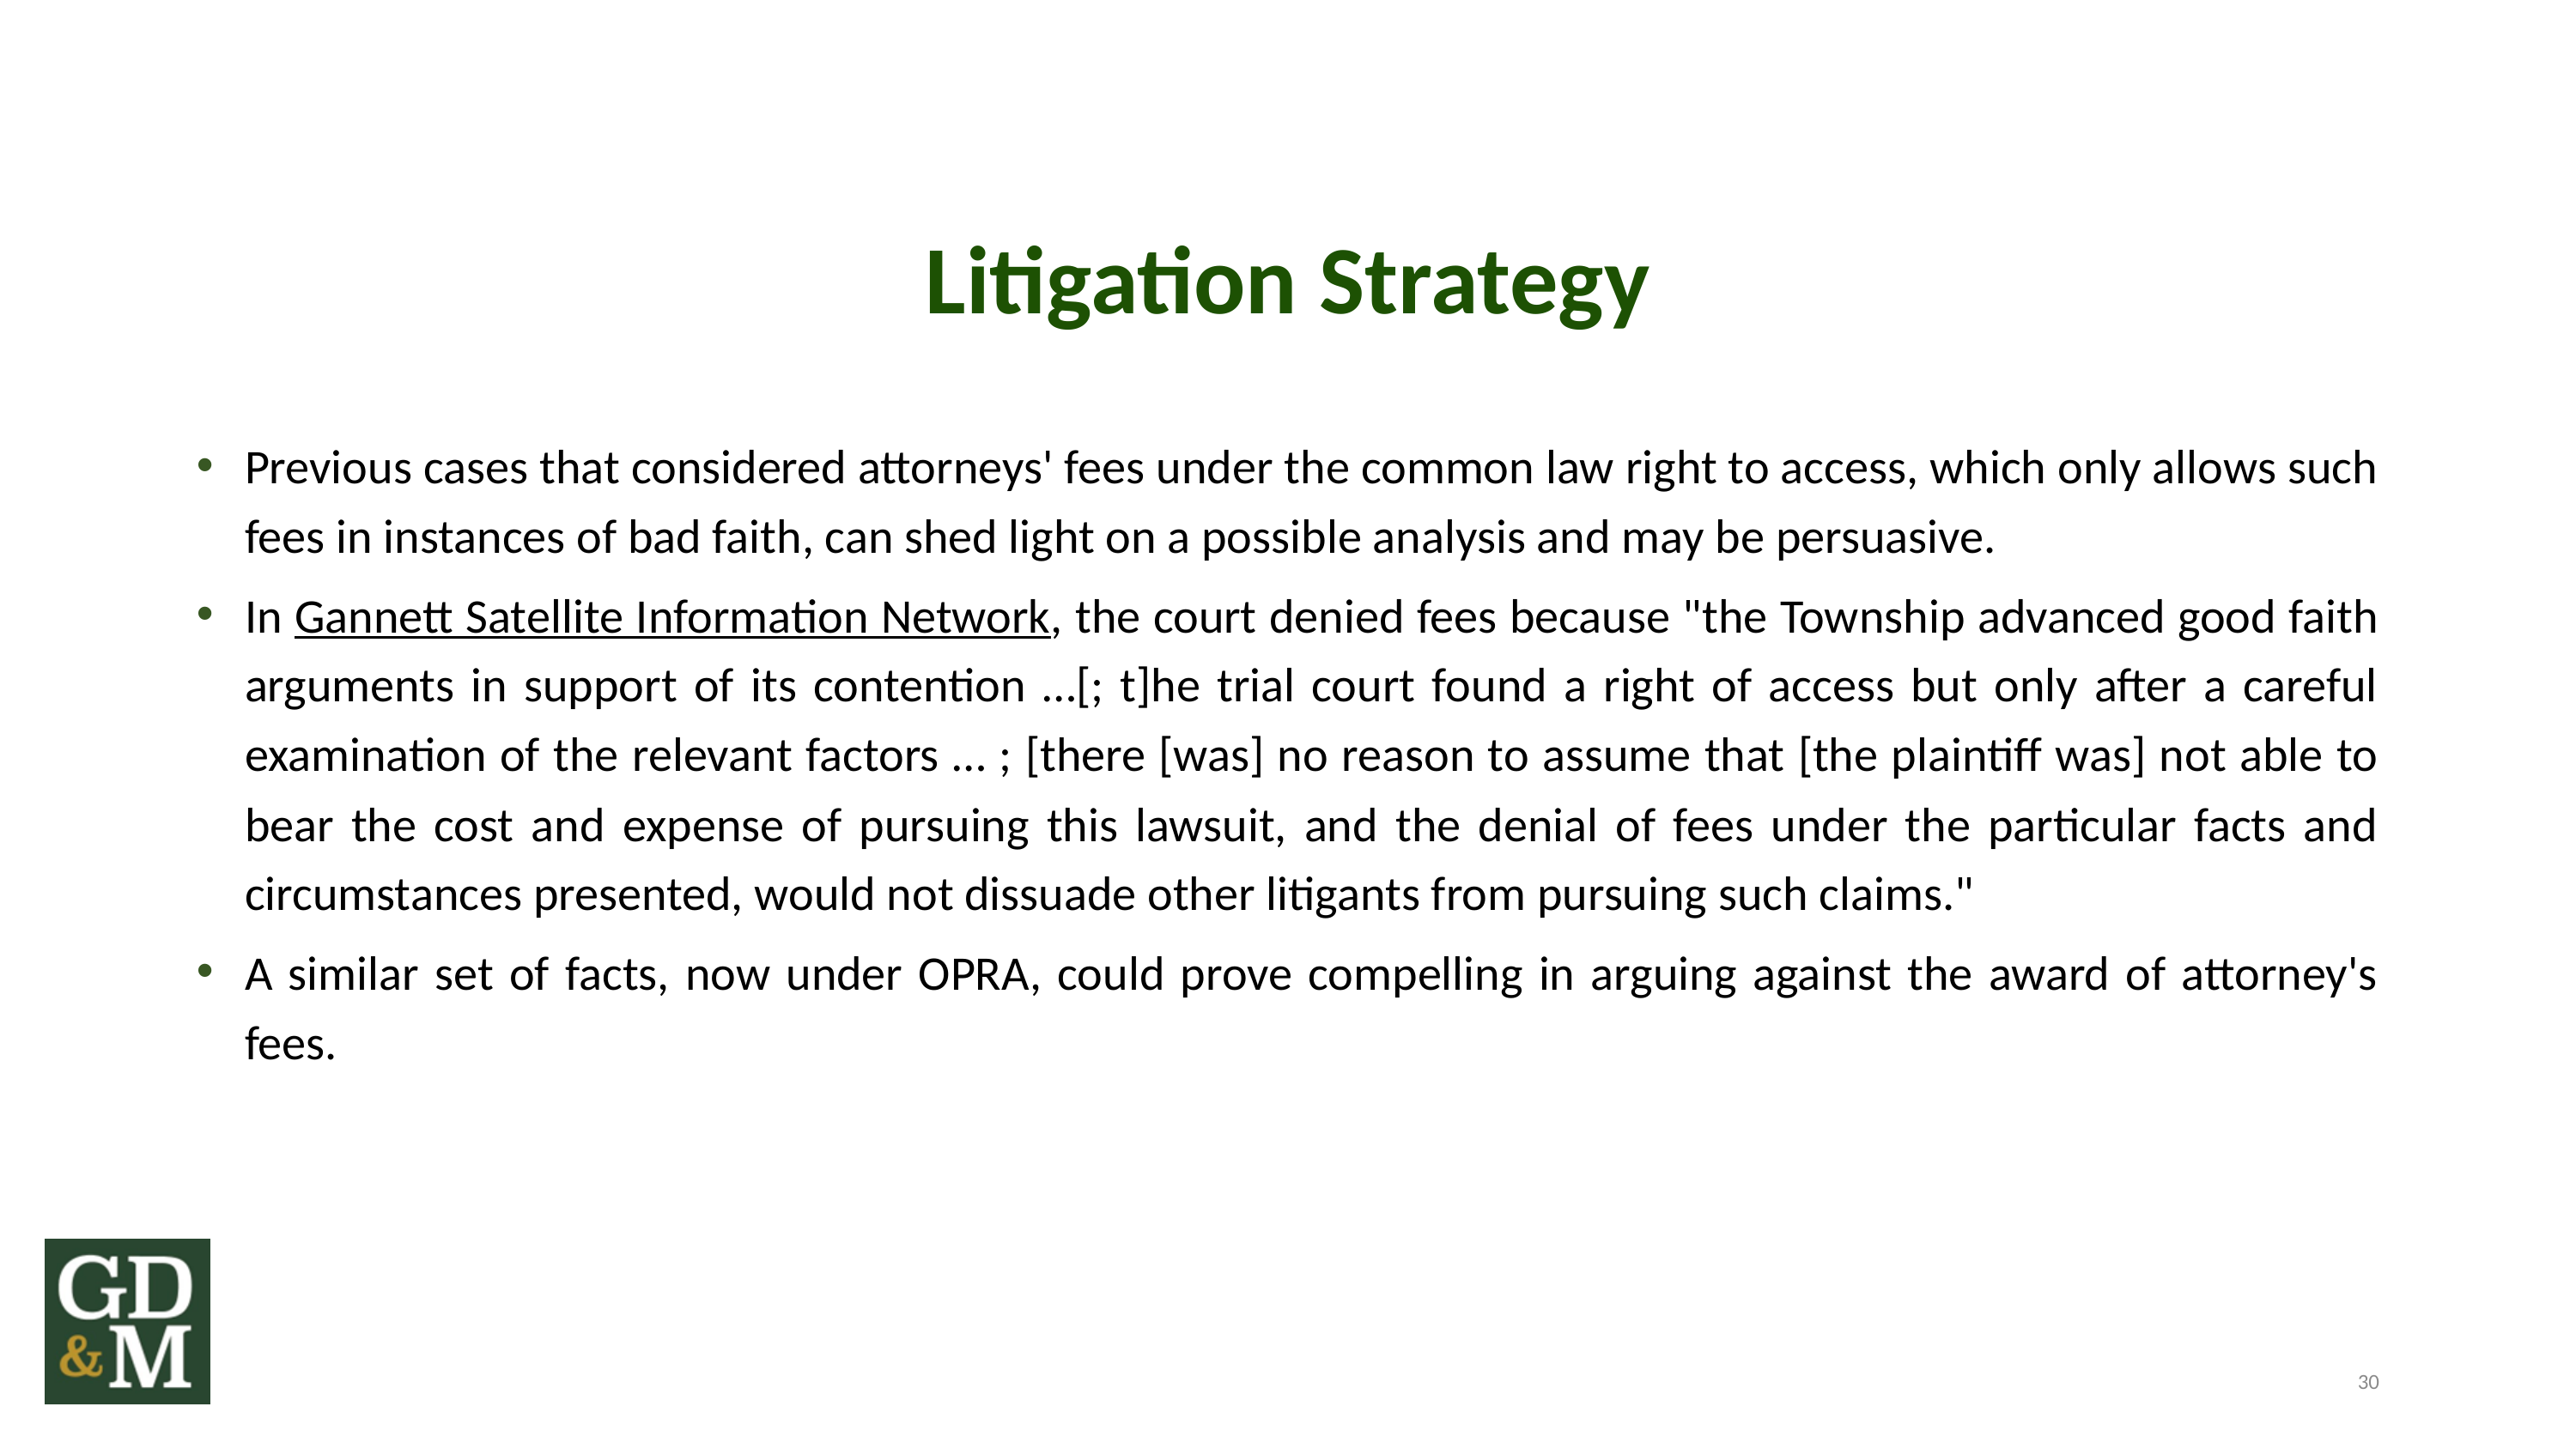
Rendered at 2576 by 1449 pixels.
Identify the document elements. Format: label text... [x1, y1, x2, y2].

list Previous cases that considered attorneys' fees under the common law right to access, which only allows such fees in instances of bad faith, can shed light on a possible analysis and may be persuasive. In Gannett Satellite Information Network, the court denied fees because "the Township advanced good faith arguments in support of its contention …[; t]he trial court found a right of access but only after a careful examination of the relevant factors … ; [there [was] no reason to assume that [the plaintiff was] not able to bear the cost and expense of pursuing this lawsuit, and the denial of fees under the particular facts and circumstances presented, would not dissuade other litigants from pursuing such claims." A similar set of facts, now under OPRA, could prove compelling in arguing against the award of attorney's fees. [177, 353, 2399, 1323]
slide_number 30 [1819, 1343, 2399, 1420]
picture [45, 1239, 210, 1404]
title Litigation Strategy [177, 76, 2399, 353]
